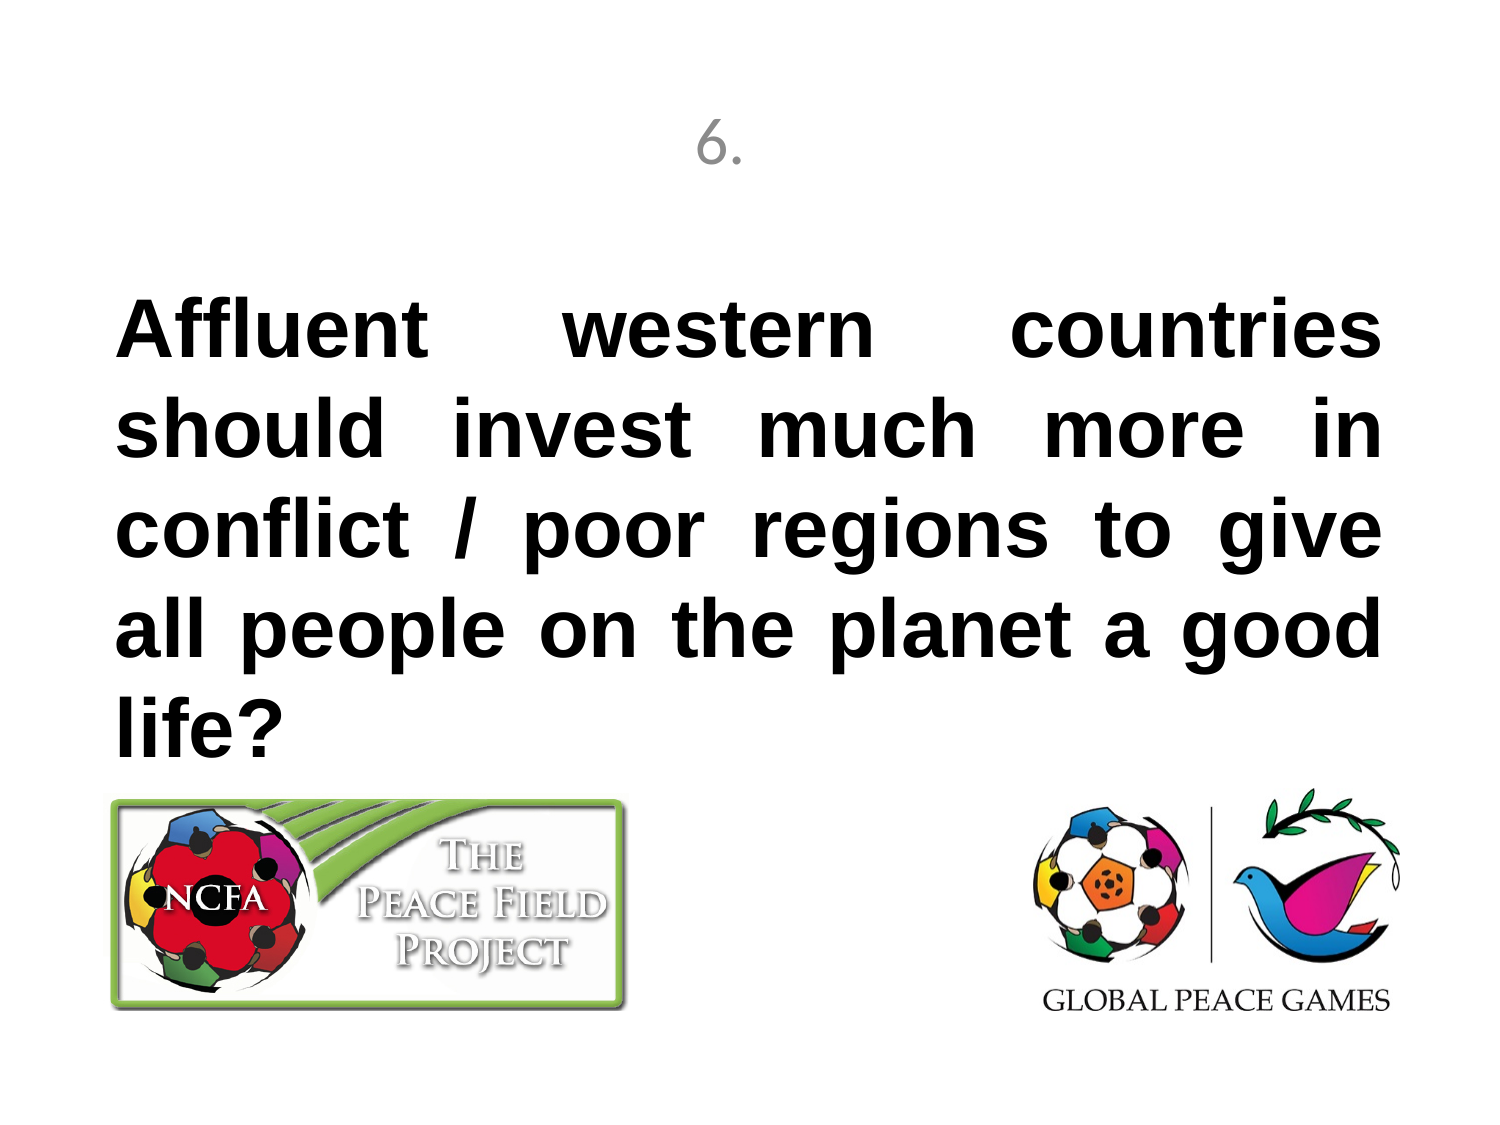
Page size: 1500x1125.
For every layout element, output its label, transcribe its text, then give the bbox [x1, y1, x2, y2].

picture [1033, 788, 1400, 1011]
picture [102, 792, 630, 1011]
text_box Affluent western countries should invest much more in conflict / poor regions to give all people on the planet a good life? [100, 267, 1400, 782]
subtitle 6. [194, 89, 1246, 209]
